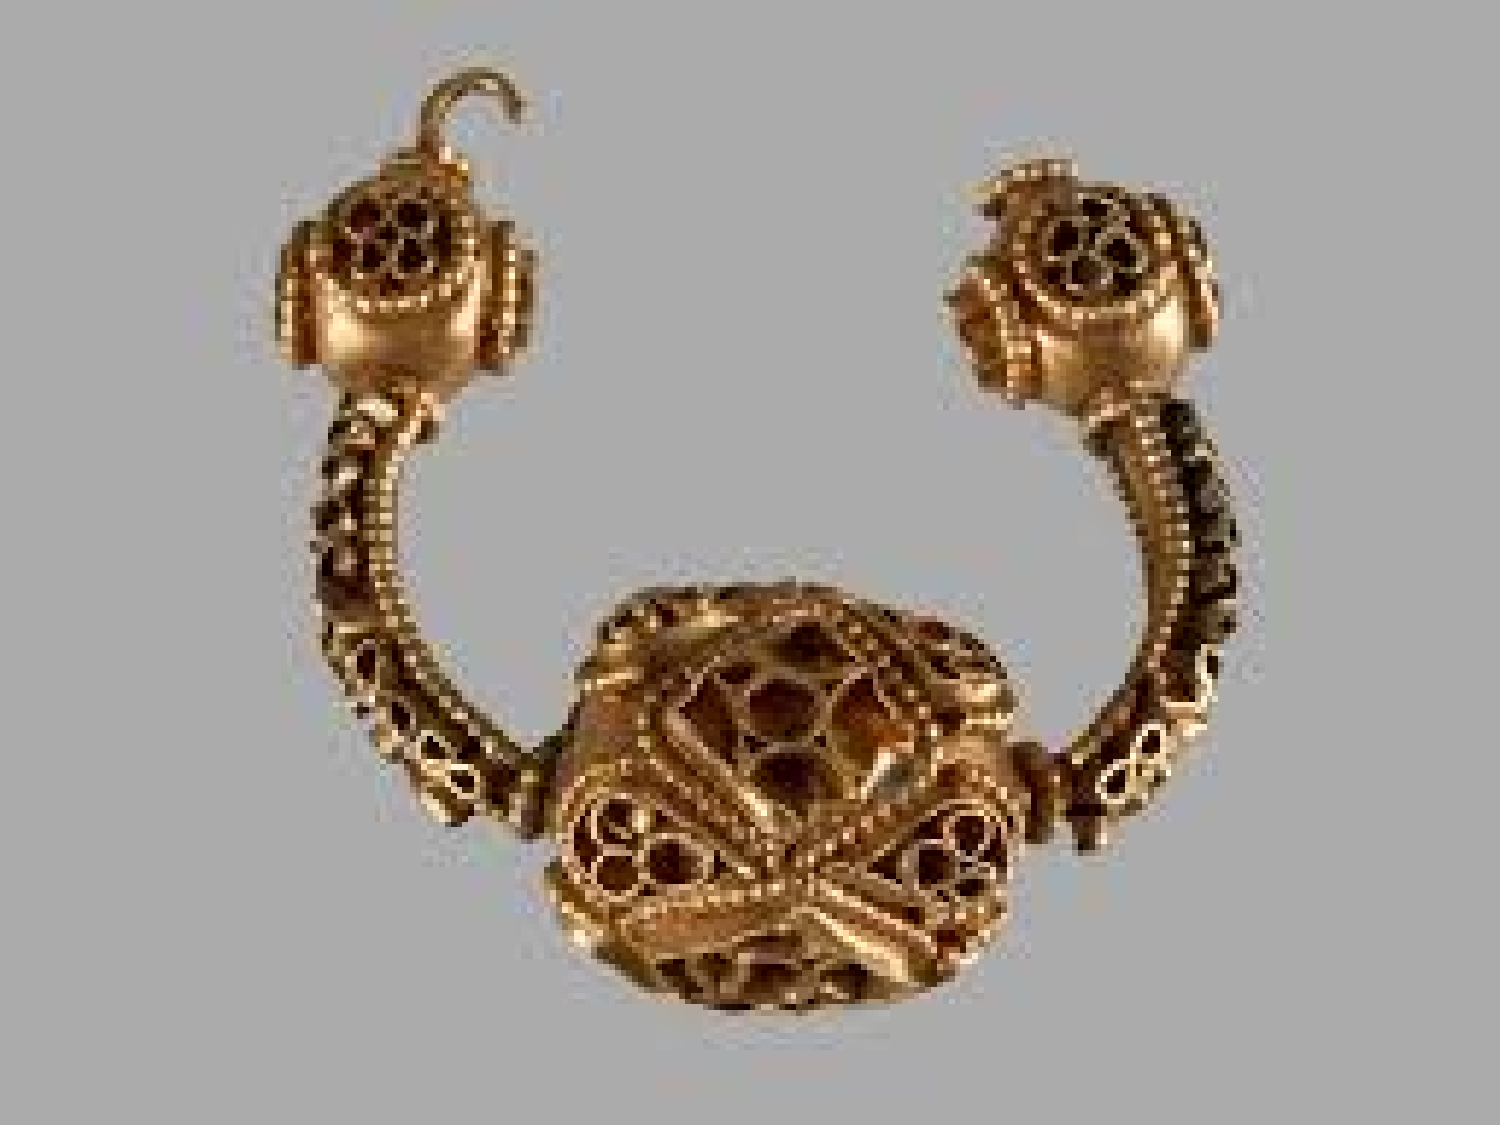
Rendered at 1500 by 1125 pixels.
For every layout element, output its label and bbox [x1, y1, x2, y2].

list [0, 0, 1500, 1125]
